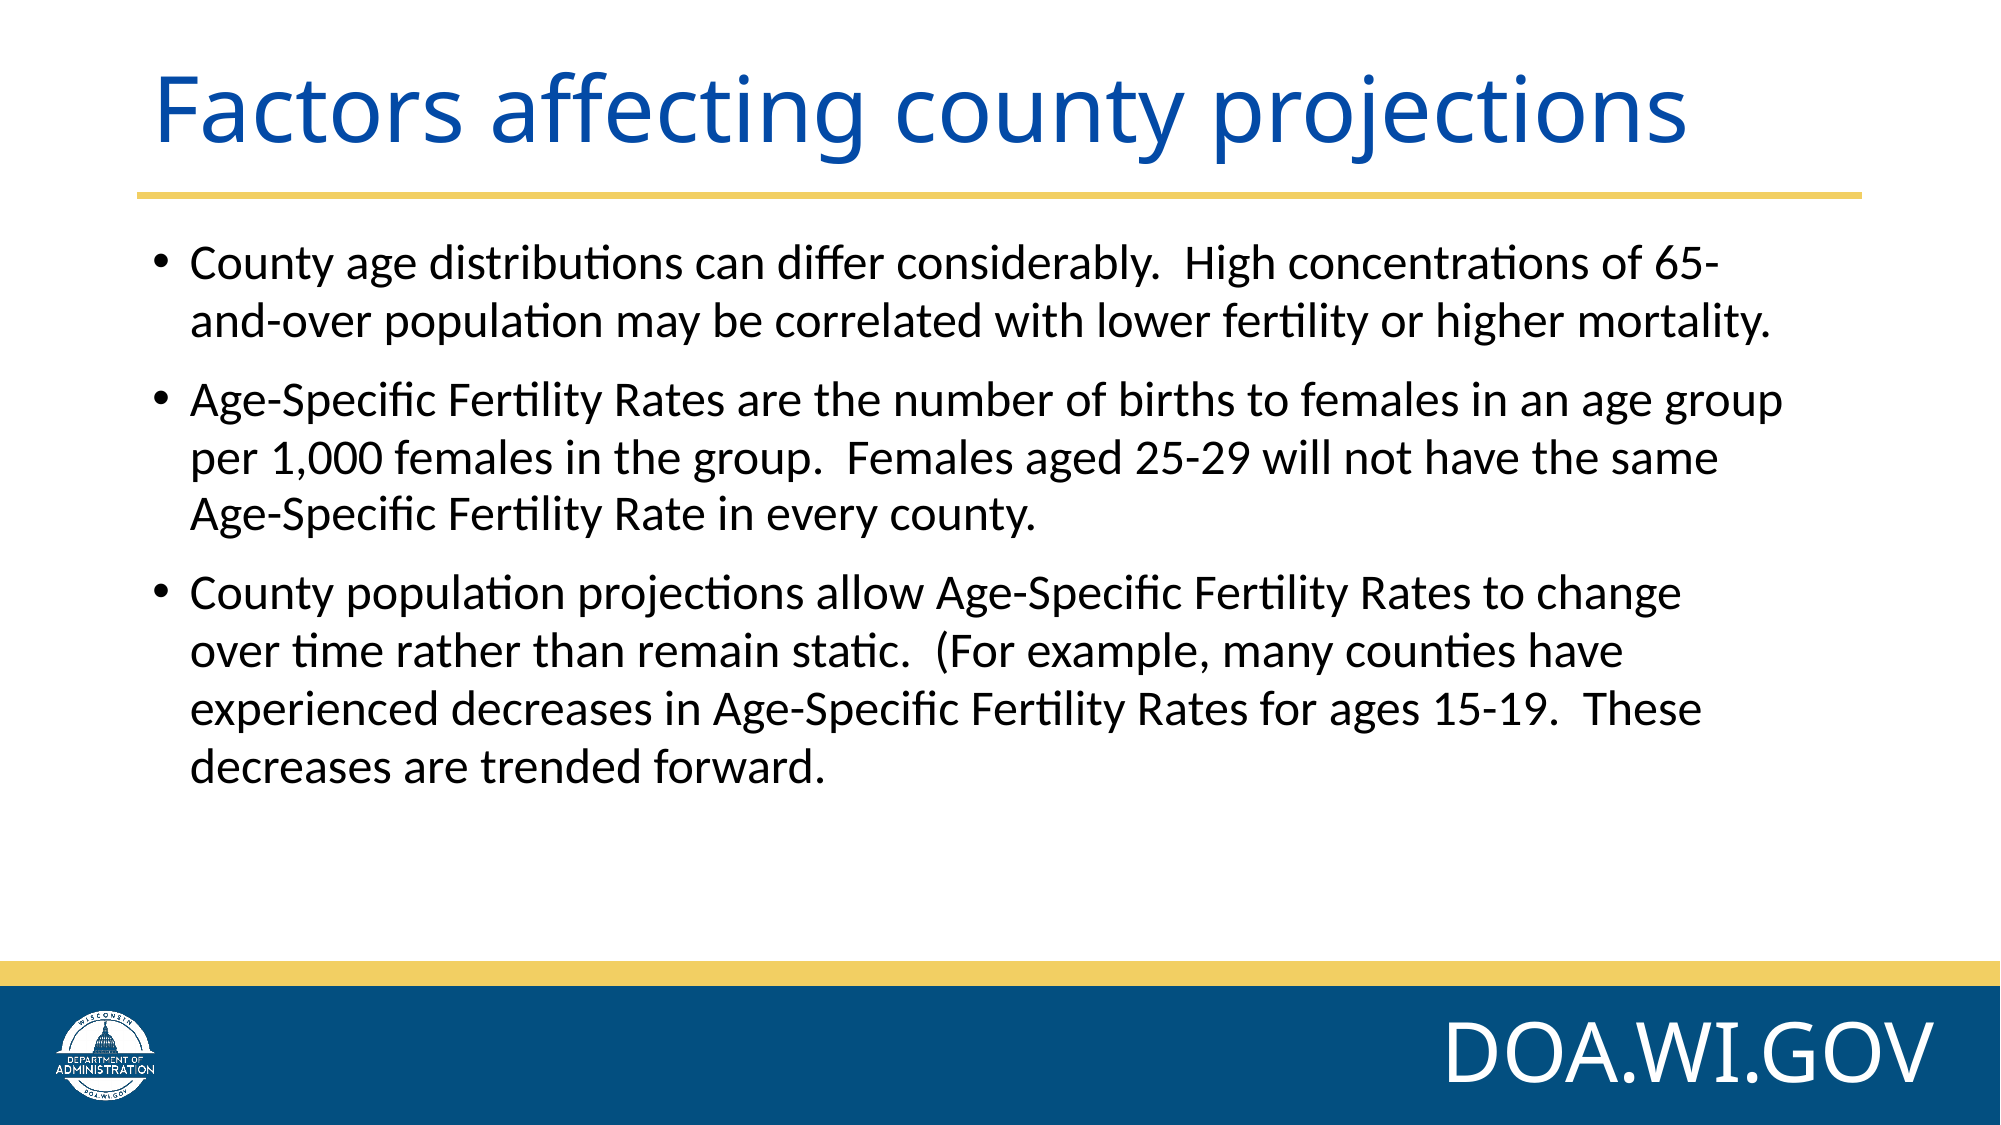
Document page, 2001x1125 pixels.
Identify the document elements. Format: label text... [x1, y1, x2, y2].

list County age distributions can differ considerably. High concentrations of 65- and-over population may be correlated with lower fertility or higher mortality. Age-Specific Fertility Rates are the number of births to females in an age group per 1,000 females in the group. Females aged 25-29 will not have the same Age-Specific Fertility Rate in every county. County population projections allow Age-Specific Fertility Rates to change over time rather than remain static. (For example, many counties have experienced decreases in Age-Specific Fertility Rates for ages 15-19. These decreases are trended forward. [137, 228, 1863, 931]
title Factors affecting county projections [137, 34, 1863, 191]
picture [50, 1001, 160, 1110]
